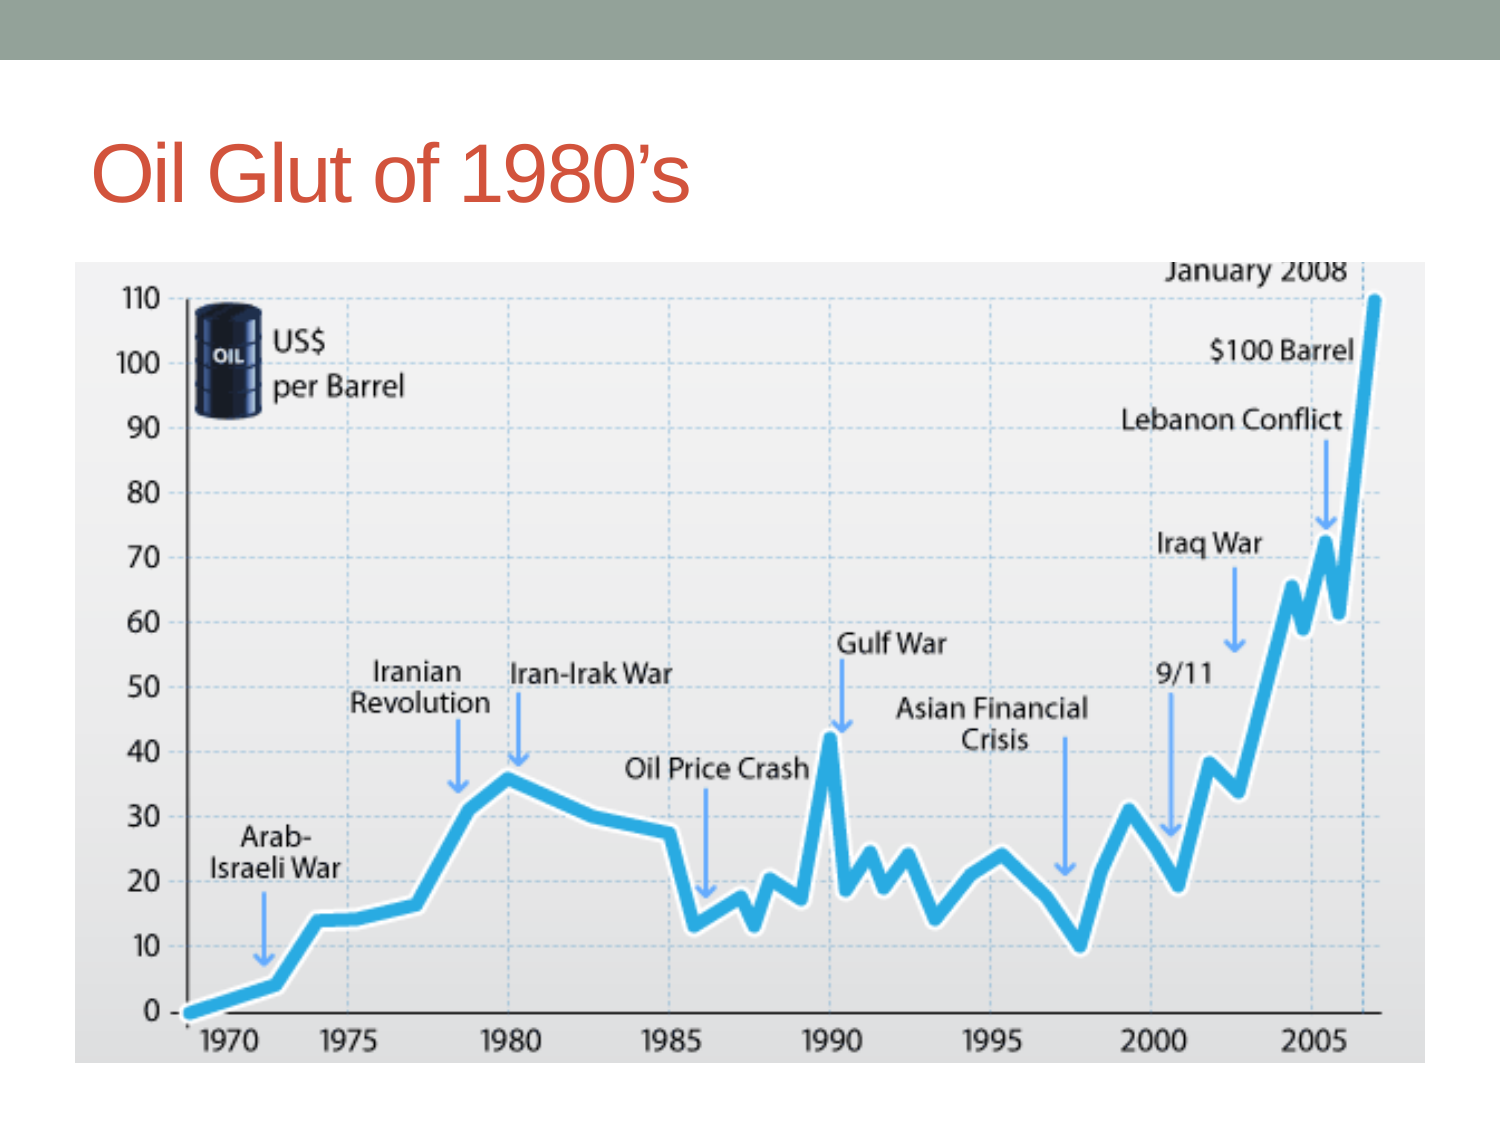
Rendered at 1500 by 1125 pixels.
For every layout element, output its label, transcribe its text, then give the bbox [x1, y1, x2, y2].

title Oil Glut of 1980’s [75, 87, 1425, 250]
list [74, 262, 1426, 1063]
